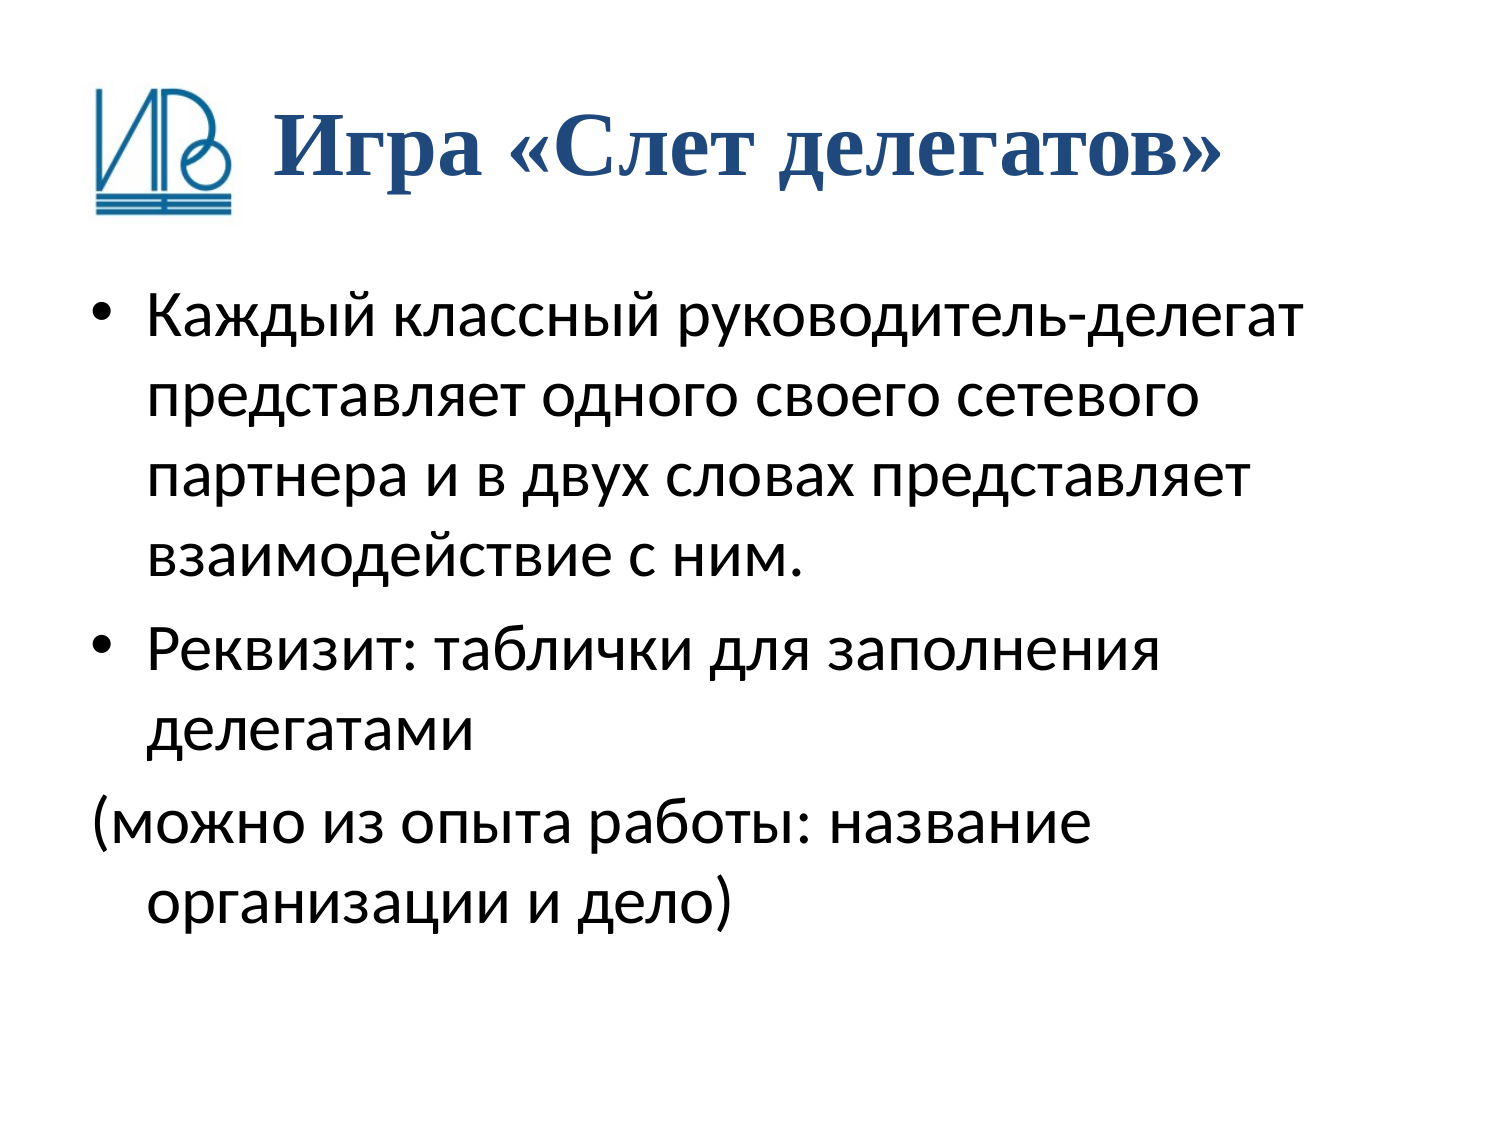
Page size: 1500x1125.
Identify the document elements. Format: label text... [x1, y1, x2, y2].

title Игра «Слет делегатов» [75, 45, 1425, 233]
list Каждый классный руководитель-делегат представляет одного своего сетевого партнера и в двух словах представляет взаимодействие с ним. Реквизит: таблички для заполнения делегатами (можно из опыта работы: название организации и дело) [75, 262, 1425, 1005]
picture [82, 69, 243, 227]
